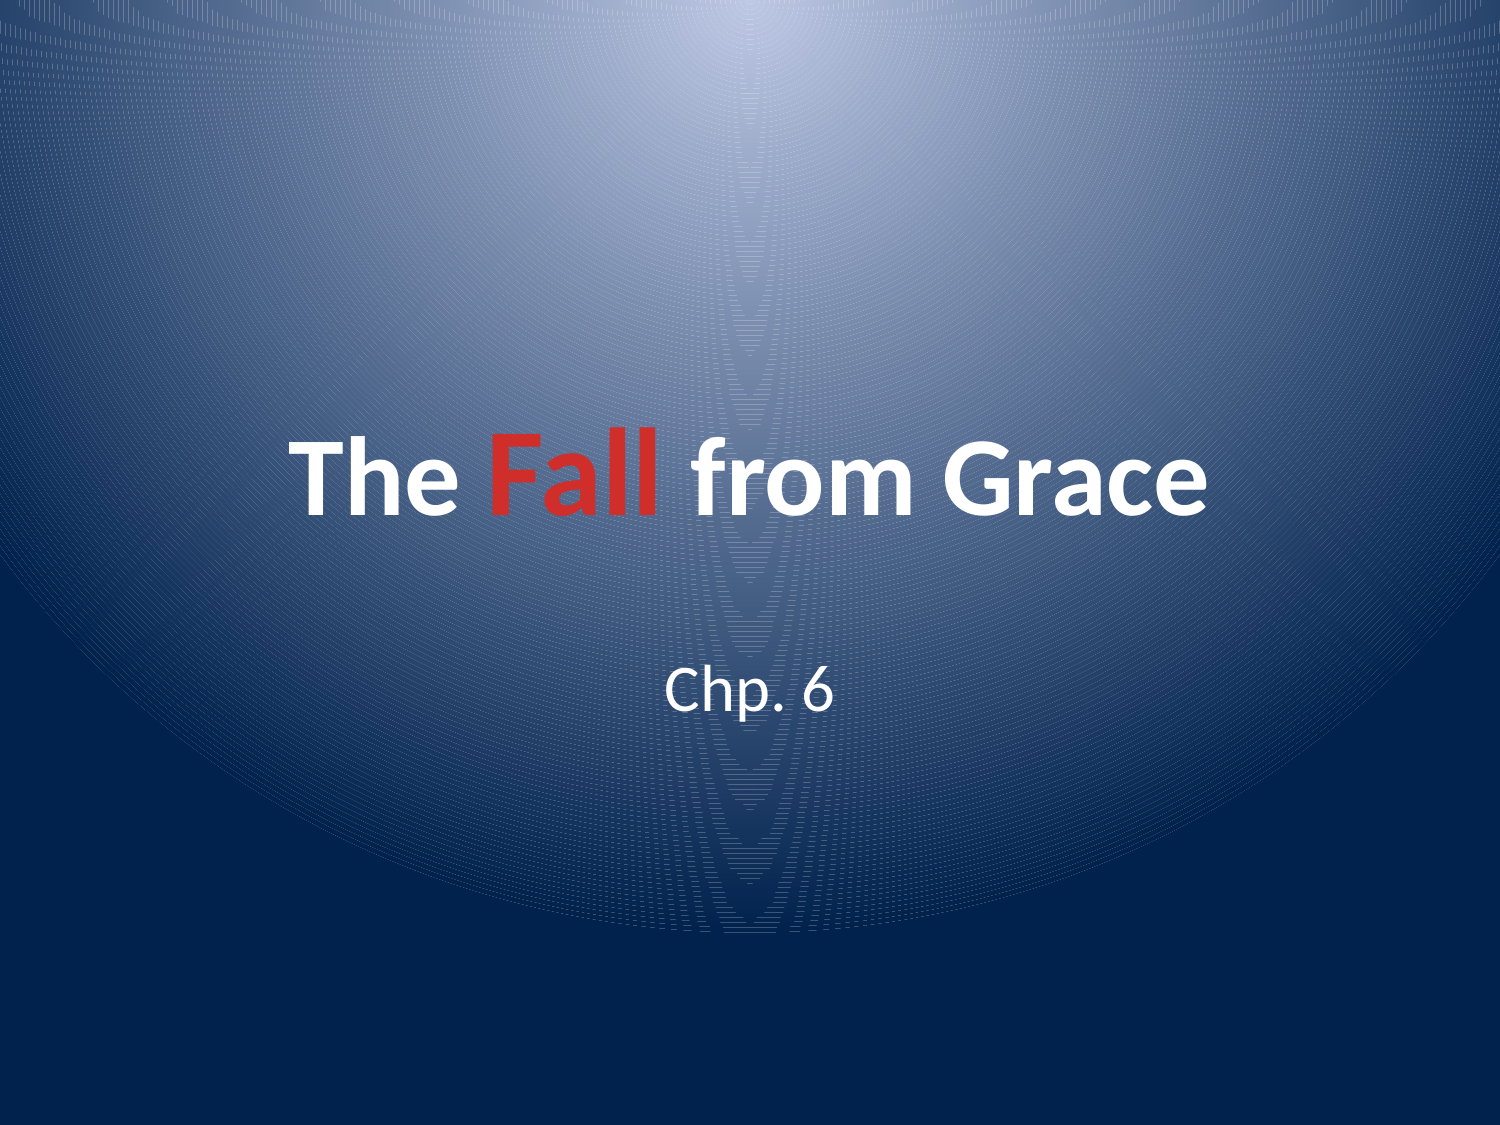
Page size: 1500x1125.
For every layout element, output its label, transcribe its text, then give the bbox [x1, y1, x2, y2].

text_box Fall [450, 383, 700, 549]
subtitle Chp. 6 [224, 637, 1276, 926]
title The from Grace [112, 349, 1388, 591]
